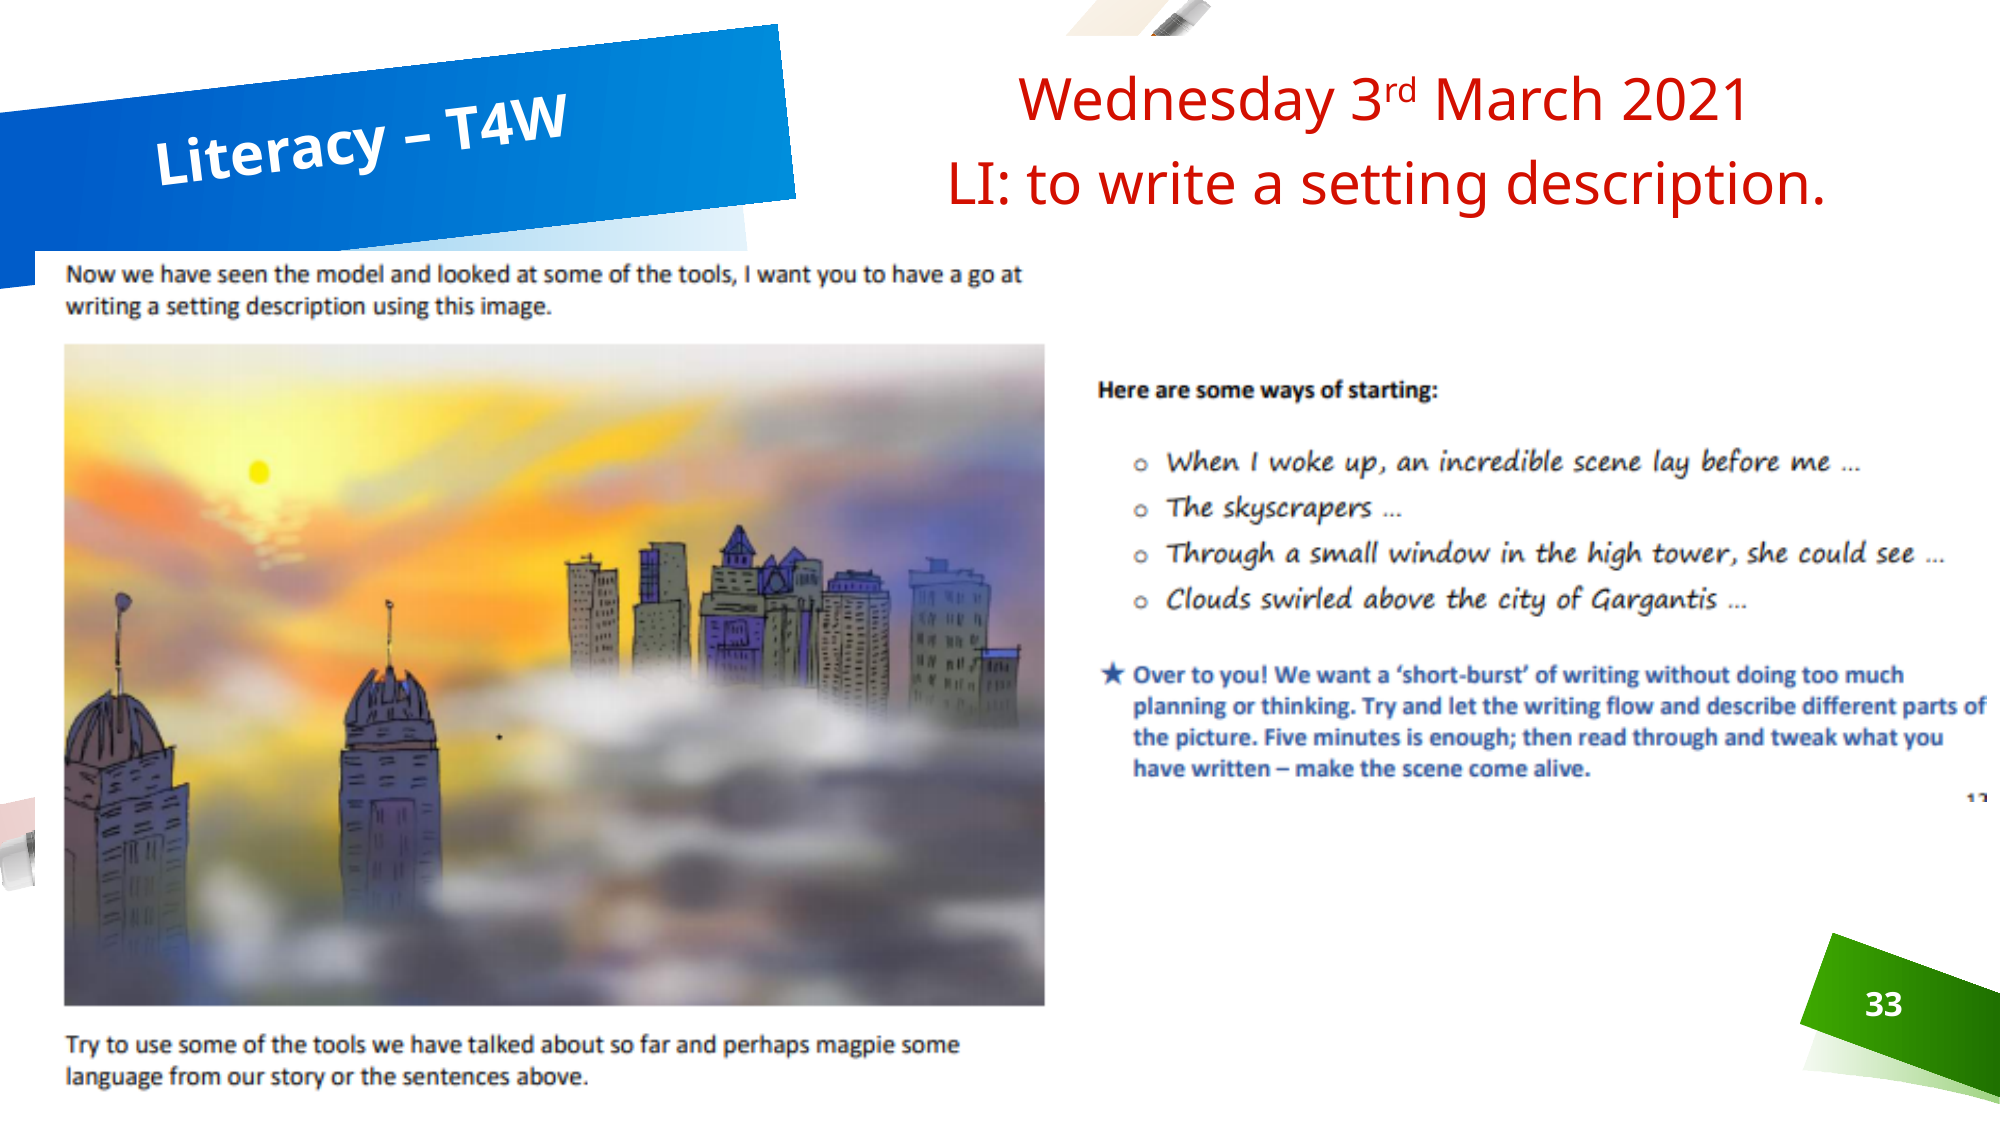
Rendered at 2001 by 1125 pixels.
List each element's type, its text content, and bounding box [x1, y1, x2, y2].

title Literacy – T4W [0, 60, 739, 364]
text_box Wednesday 3rd March 2021 LI: to write a setting description. [815, 35, 1958, 252]
picture [1095, 0, 1217, 35]
slide_number 33 [1831, 975, 1937, 1036]
picture [0, 251, 1987, 1098]
